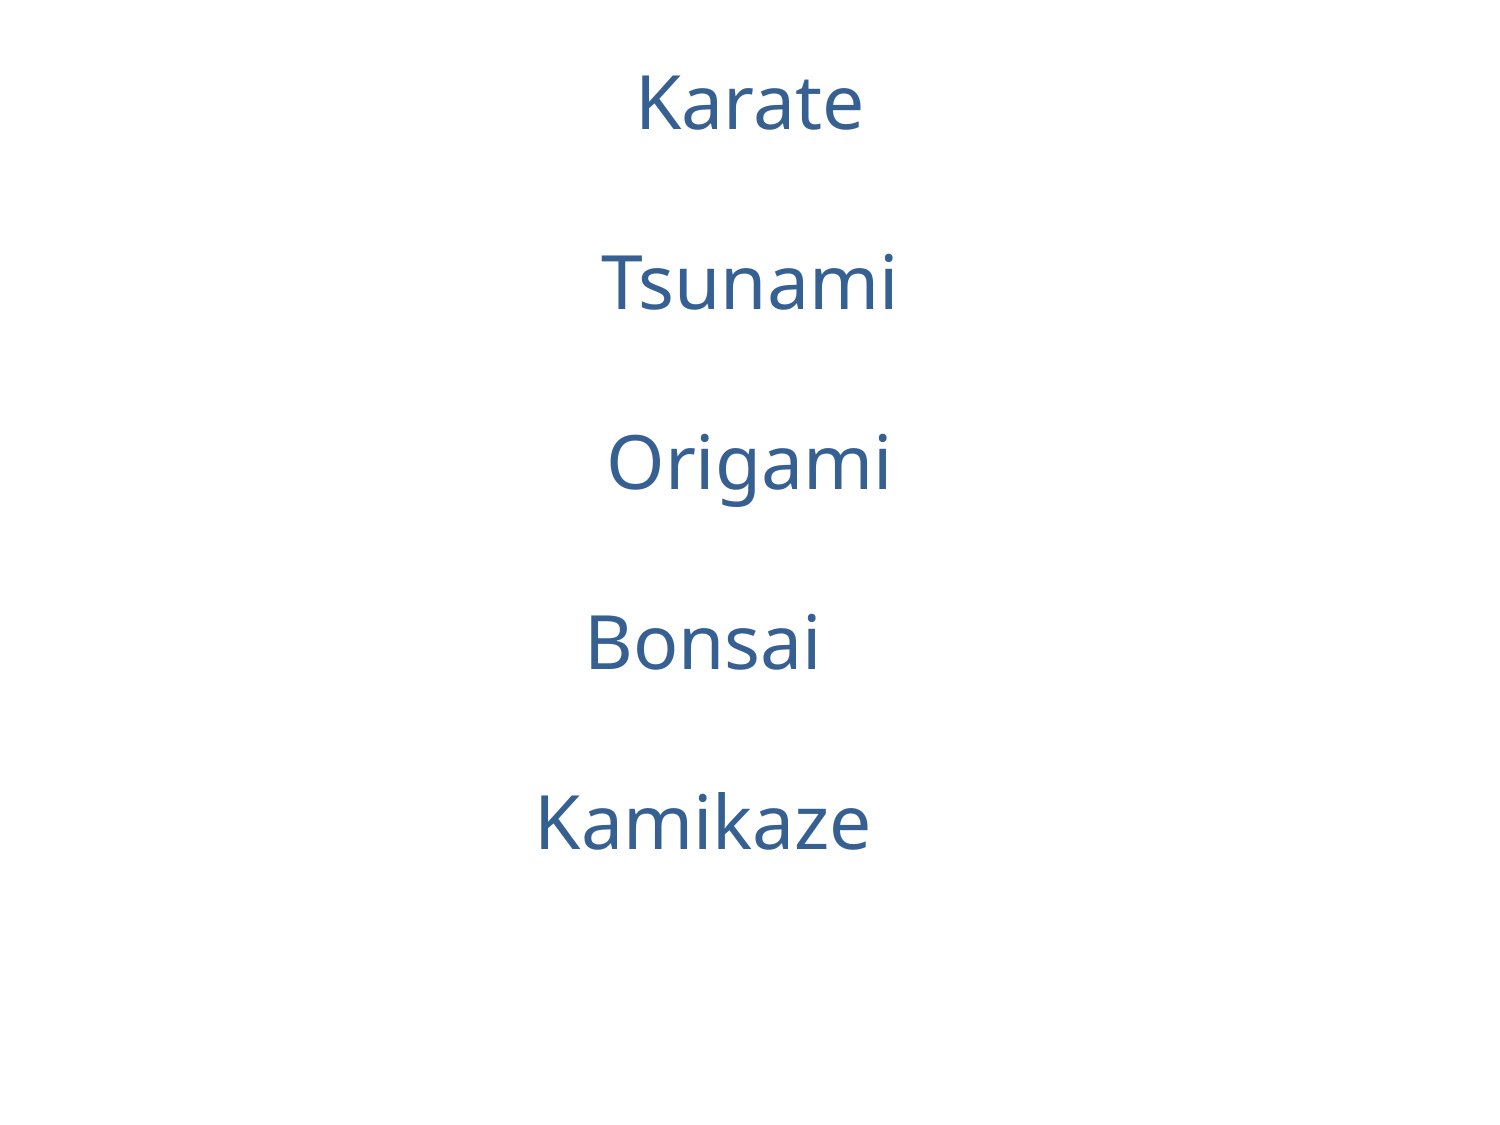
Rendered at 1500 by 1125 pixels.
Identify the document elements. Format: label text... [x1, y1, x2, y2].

list Karate Tsunami Origami Bonsai Kamikaze Tōkyō [0, 0, 1500, 1125]
